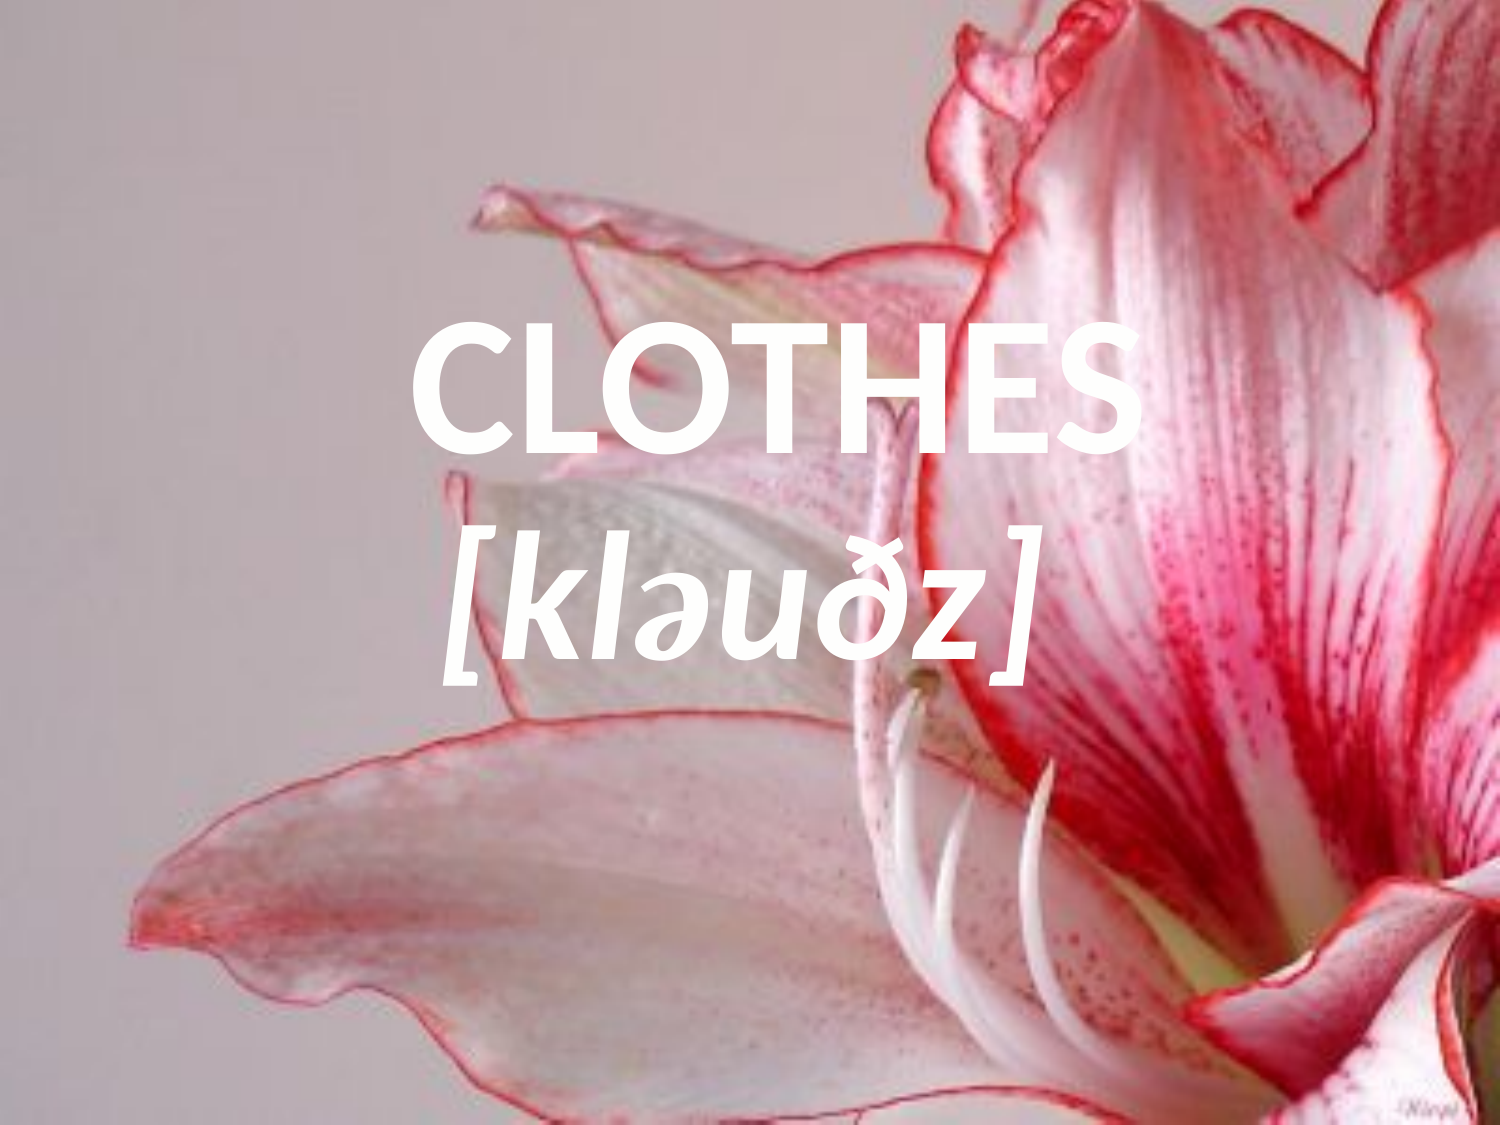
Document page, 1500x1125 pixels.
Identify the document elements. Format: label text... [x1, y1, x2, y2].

text_box CLOTHES [199, 246, 1360, 741]
picture [0, 0, 1500, 1125]
text_box [kləuðz] [292, 468, 1191, 704]
